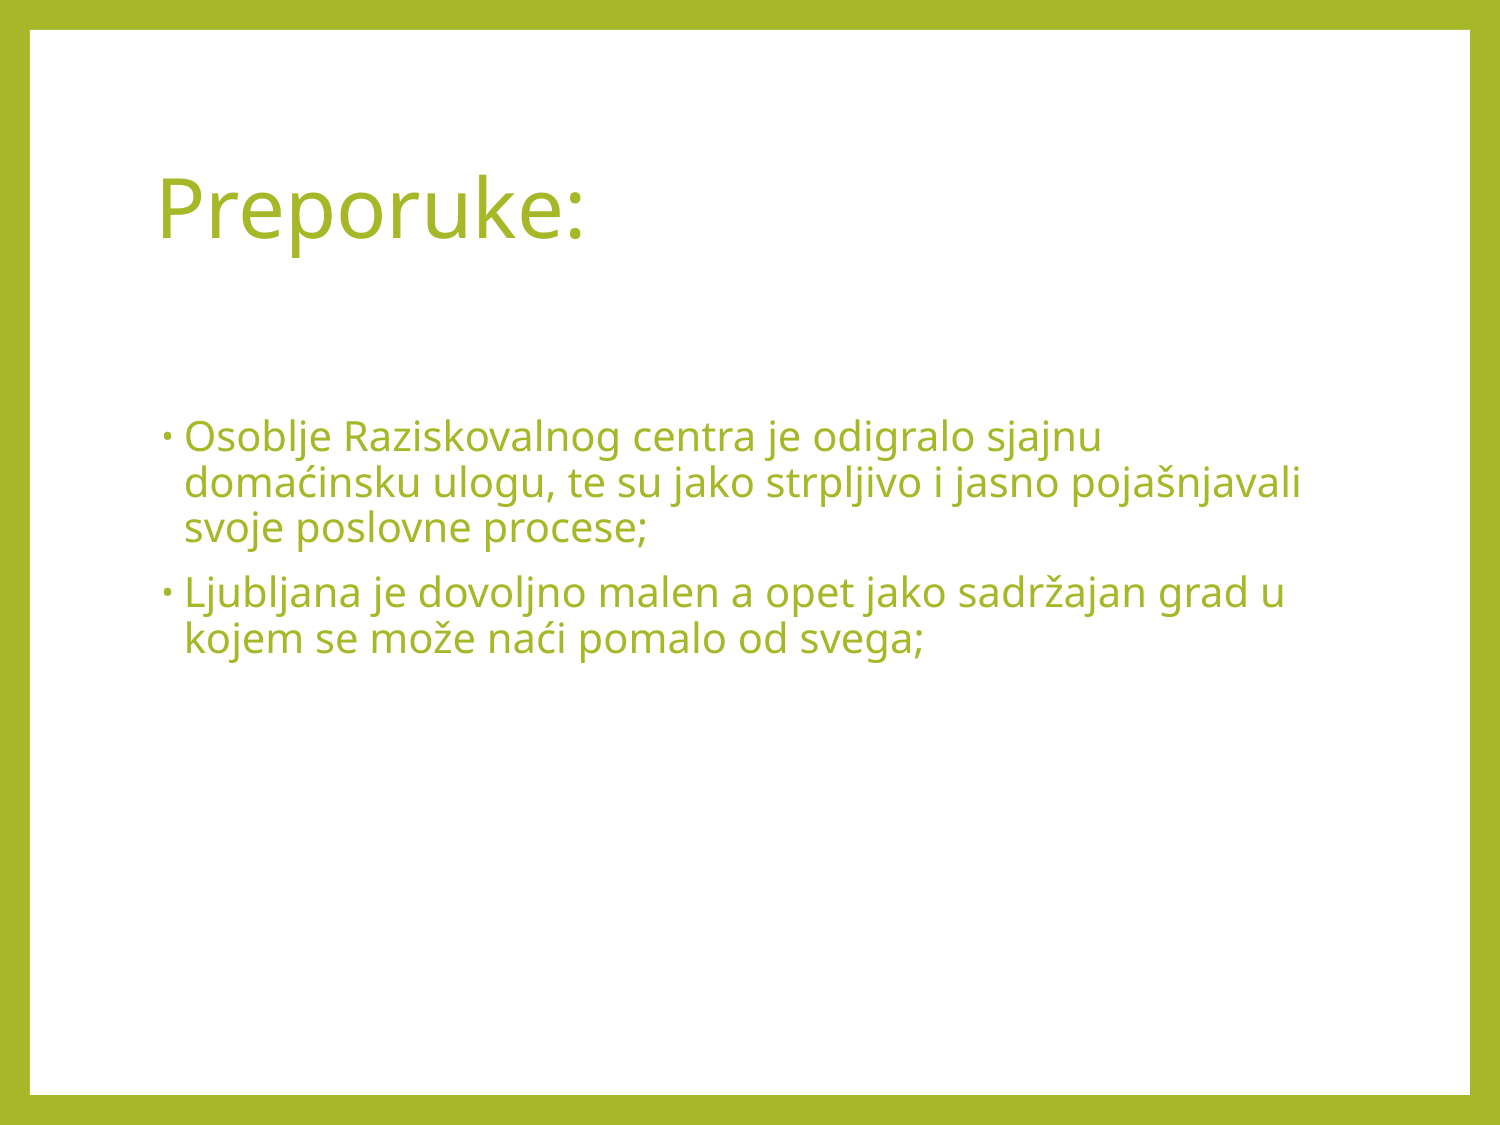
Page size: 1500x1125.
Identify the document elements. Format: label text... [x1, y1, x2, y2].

list Osoblje Raziskovalnog centra je odigralo sjajnu domaćinsku ulogu, te su jako strpljivo i jasno pojašnjavali svoje poslovne procese; Ljubljana je dovoljno malen a opet jako sadržajan grad u kojem se može naći pomalo od svega; [140, 337, 1356, 1000]
title Preporuke: [140, 99, 1356, 323]
